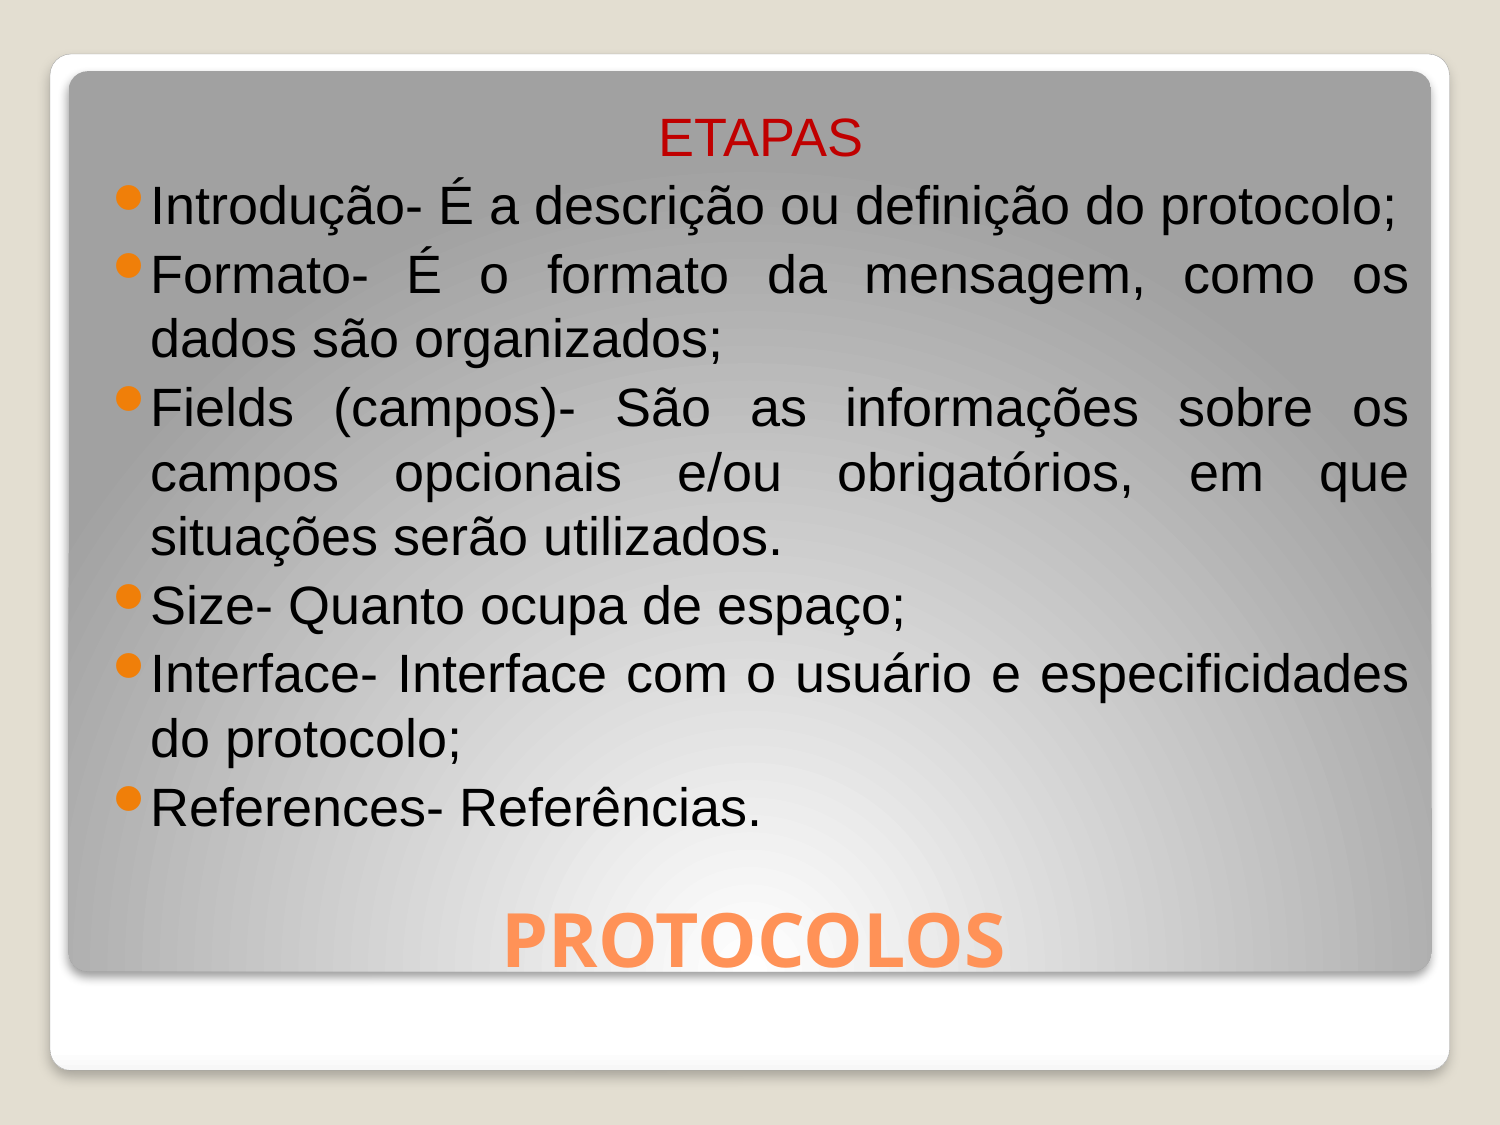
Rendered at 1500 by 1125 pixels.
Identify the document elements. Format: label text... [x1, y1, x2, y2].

title PROTOCOLOS [82, 894, 1425, 990]
list ETAPAS Introdução- É a descrição ou definição do protocolo; Formato- É o formato da mensagem, como os dados são organizados; Fields (campos)- São as informações sobre os campos opcionais e/ou obrigatórios, em que situações serão utilizados. Size- Quanto ocupa de espaço; Interface- Interface com o usuário e especificidades do protocolo; References- Referências. [82, 86, 1425, 894]
